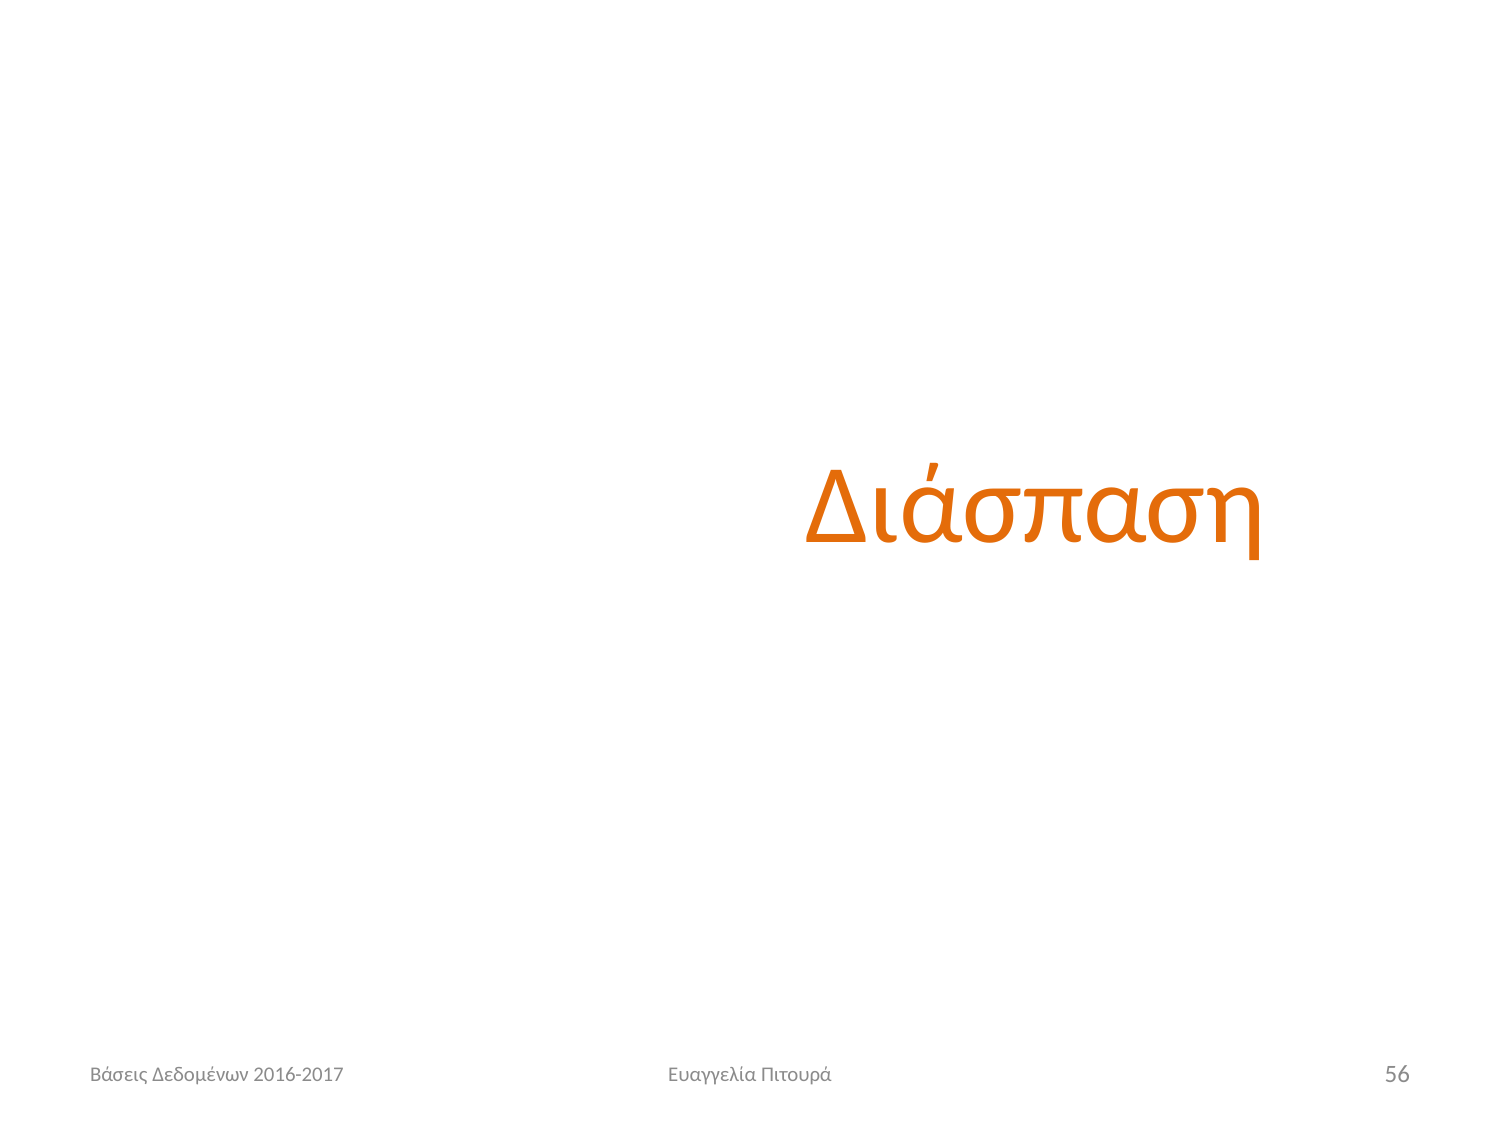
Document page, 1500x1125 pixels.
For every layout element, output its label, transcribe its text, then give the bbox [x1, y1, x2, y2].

footer Ευαγγελία Πιτουρά [512, 1042, 988, 1103]
text_box Διάσπαση [47, 422, 1282, 572]
slide_number 56 [1074, 1042, 1425, 1103]
slide_number Βάσεις Δεδομένων 2016-2017 [75, 1042, 425, 1103]
